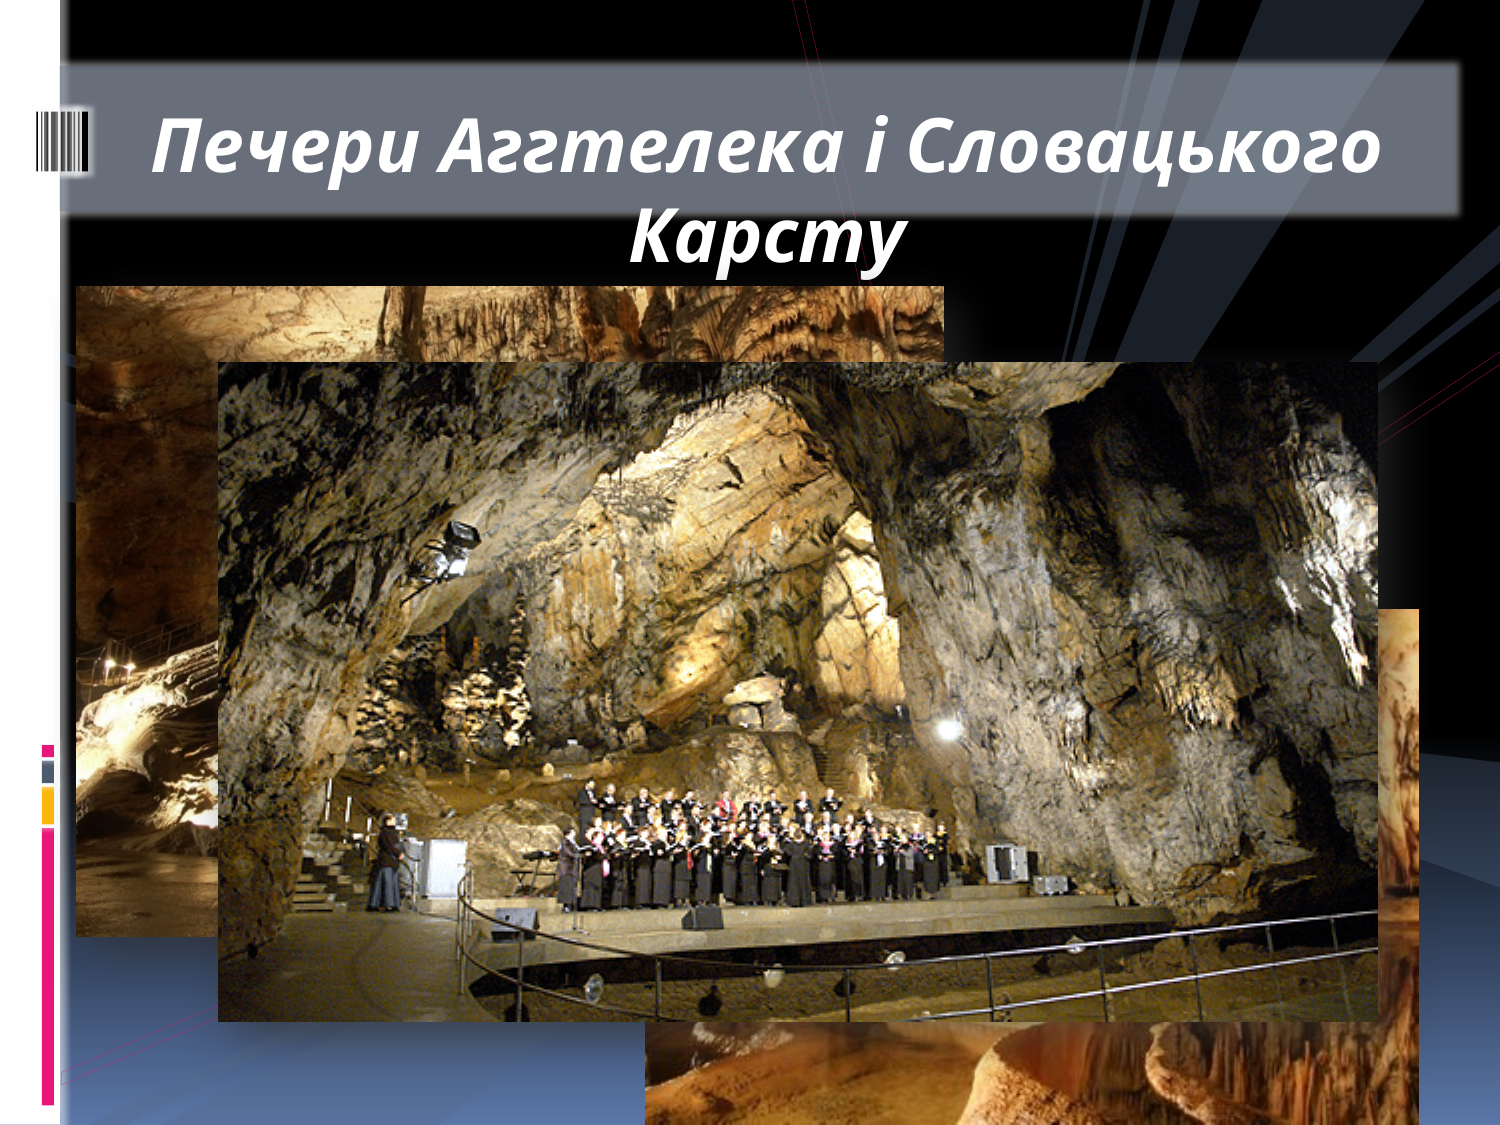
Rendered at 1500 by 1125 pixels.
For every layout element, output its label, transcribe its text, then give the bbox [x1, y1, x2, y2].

picture [217, 361, 1379, 1023]
text_box Печери Аггтелека і Словацького Карсту [112, 89, 1424, 285]
picture [645, 609, 1419, 1125]
picture [76, 286, 944, 938]
